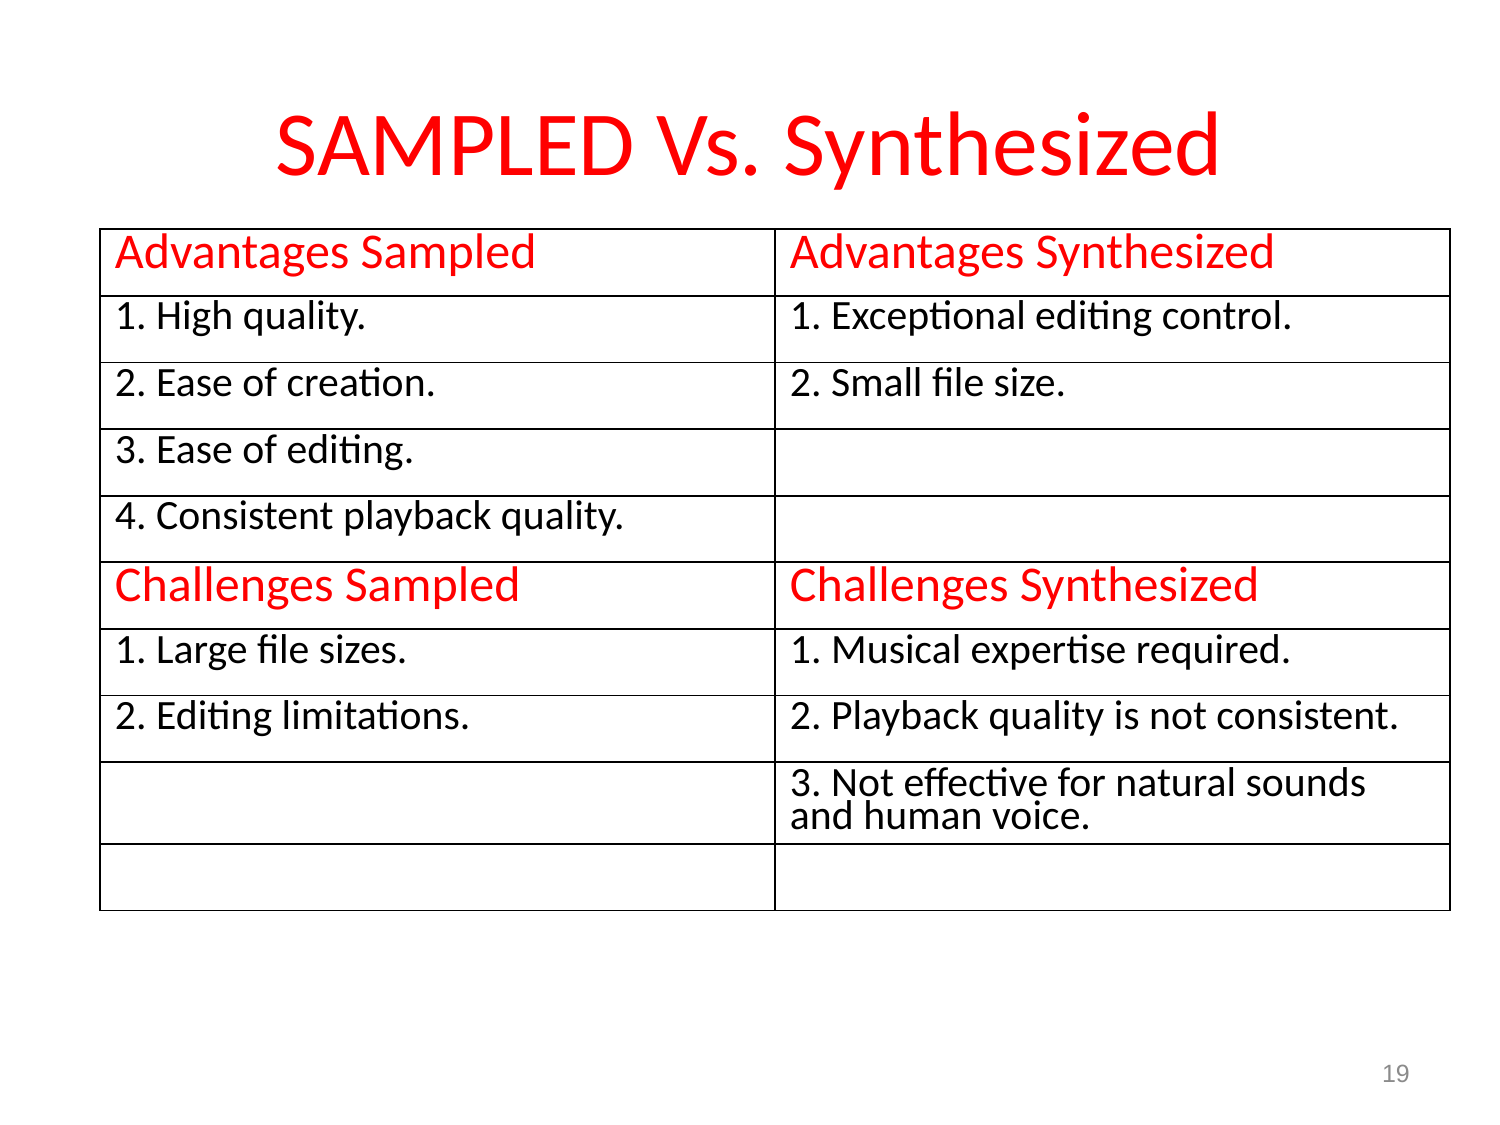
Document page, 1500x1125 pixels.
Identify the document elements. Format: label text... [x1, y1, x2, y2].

title SAMPLED Vs. Synthesized [75, 45, 1425, 233]
slide_number 19 [1074, 1042, 1425, 1103]
text_box [87, 199, 1463, 963]
